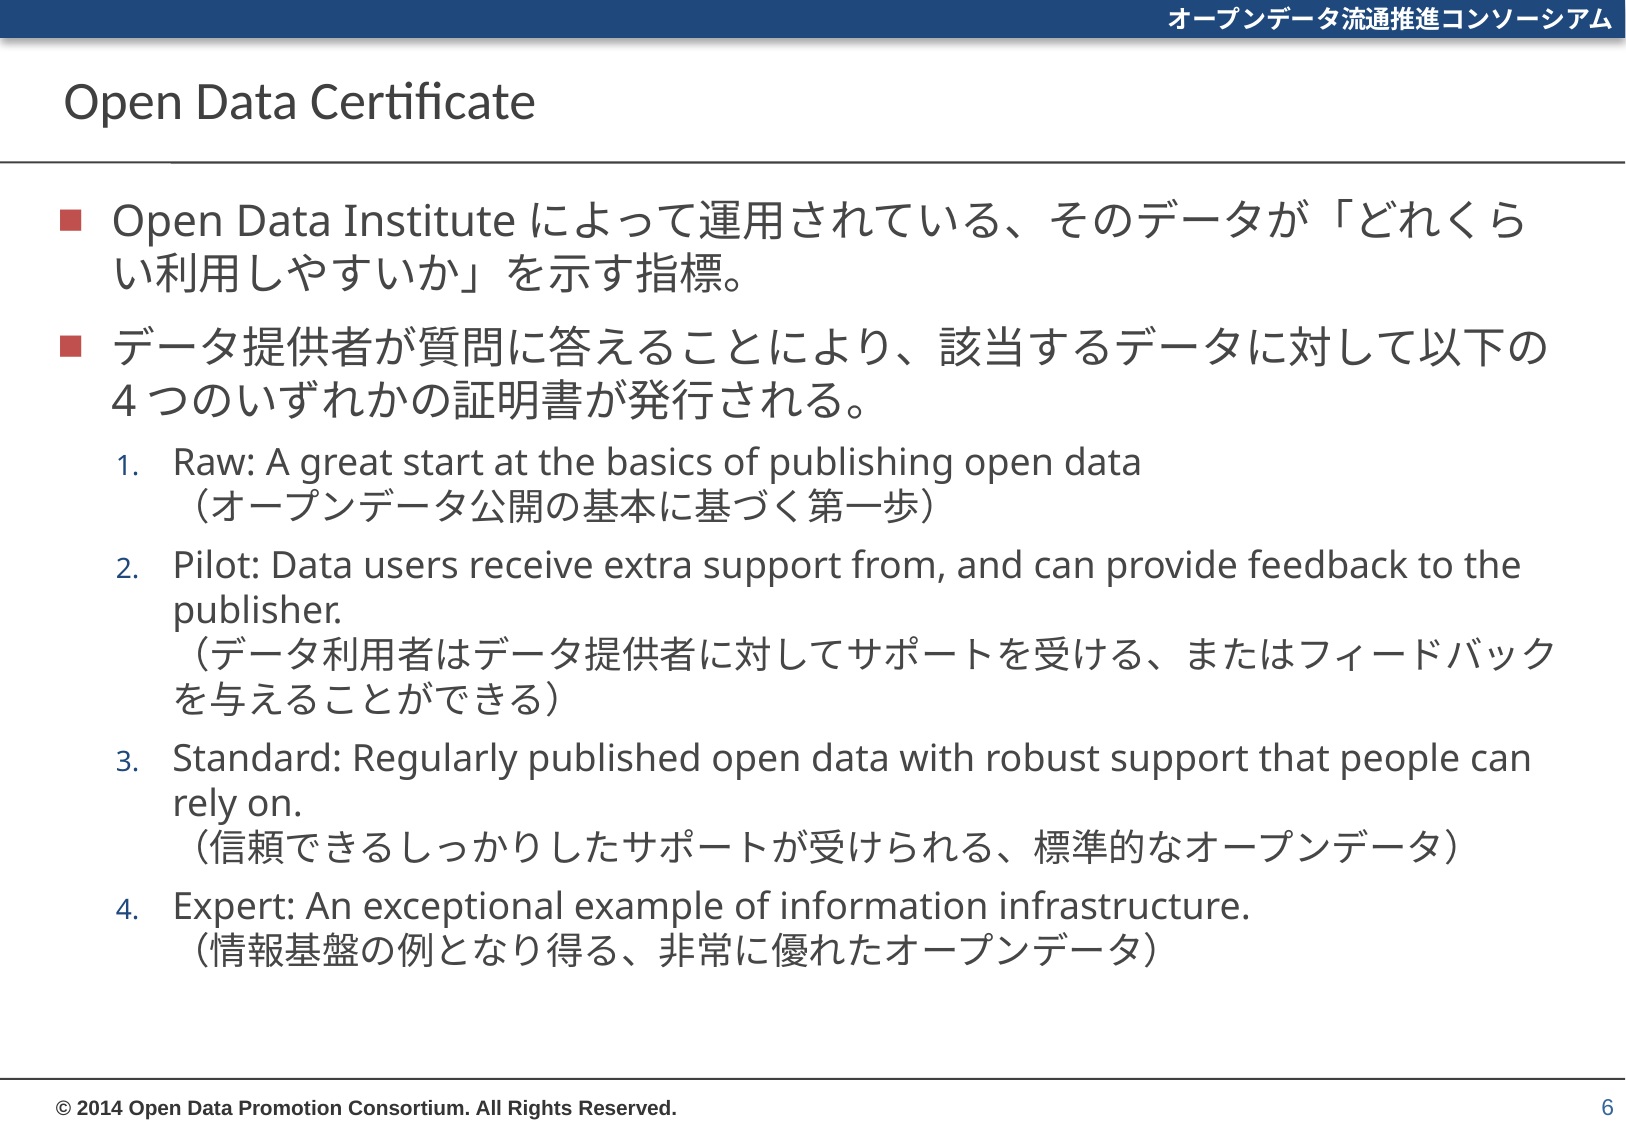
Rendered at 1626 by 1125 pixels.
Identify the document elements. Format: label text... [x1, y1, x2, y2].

title Open Data Certificate [63, 49, 1563, 146]
slide_number 6 [1557, 1082, 1625, 1125]
list Open Data Instituteによって運用されている、そのデータが「どれくらい利用しやすいか」を示す指標。 データ提供者が質問に答えることにより、該当するデータに対して以下の4つのいずれかの証明書が発行される。 Raw: A great start at the basics of publishing open data （オープンデータ公開の基本に基づく第一歩） Pilot: Data users receive extra support from, and can provide feedback to the publisher. （データ利用者はデータ提供者に対してサポートを受ける、またはフィードバックを与えることができる） Standard: Regularly published open data with robust support that people can rely on. （信頼できるしっかりしたサポートが受けられる、標準的なオープンデータ） Expert: An exceptional example of information infrastructure. （情報基盤の例となり得る、非常に優れたオープンデータ） [57, 187, 1559, 1052]
